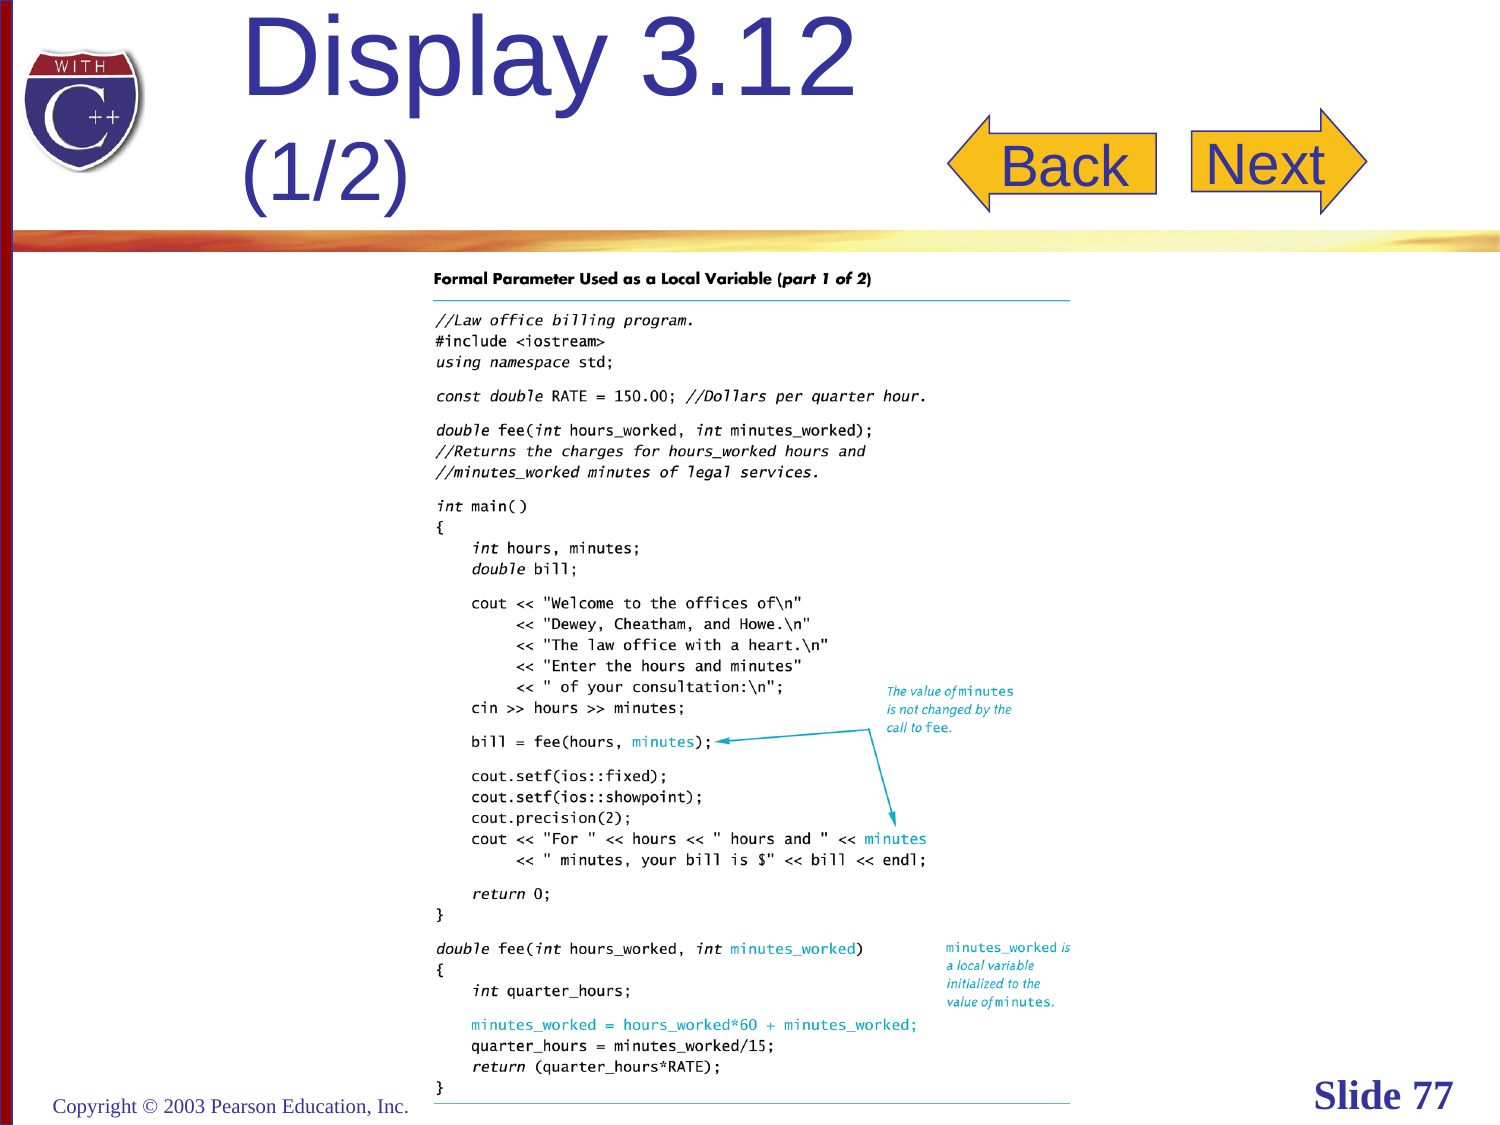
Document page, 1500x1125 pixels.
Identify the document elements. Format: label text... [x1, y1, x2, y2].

title Display 3.12 (1/2) [225, 12, 1488, 225]
picture [433, 269, 1072, 1104]
slide_number Slide 77 [1156, 1050, 1469, 1125]
text_box Next [1191, 109, 1367, 214]
picture [13, 230, 1500, 252]
footer Copyright © 2003 Pearson Education, Inc. [37, 1050, 1156, 1125]
text_box Back [947, 115, 1157, 212]
picture [21, 46, 145, 173]
